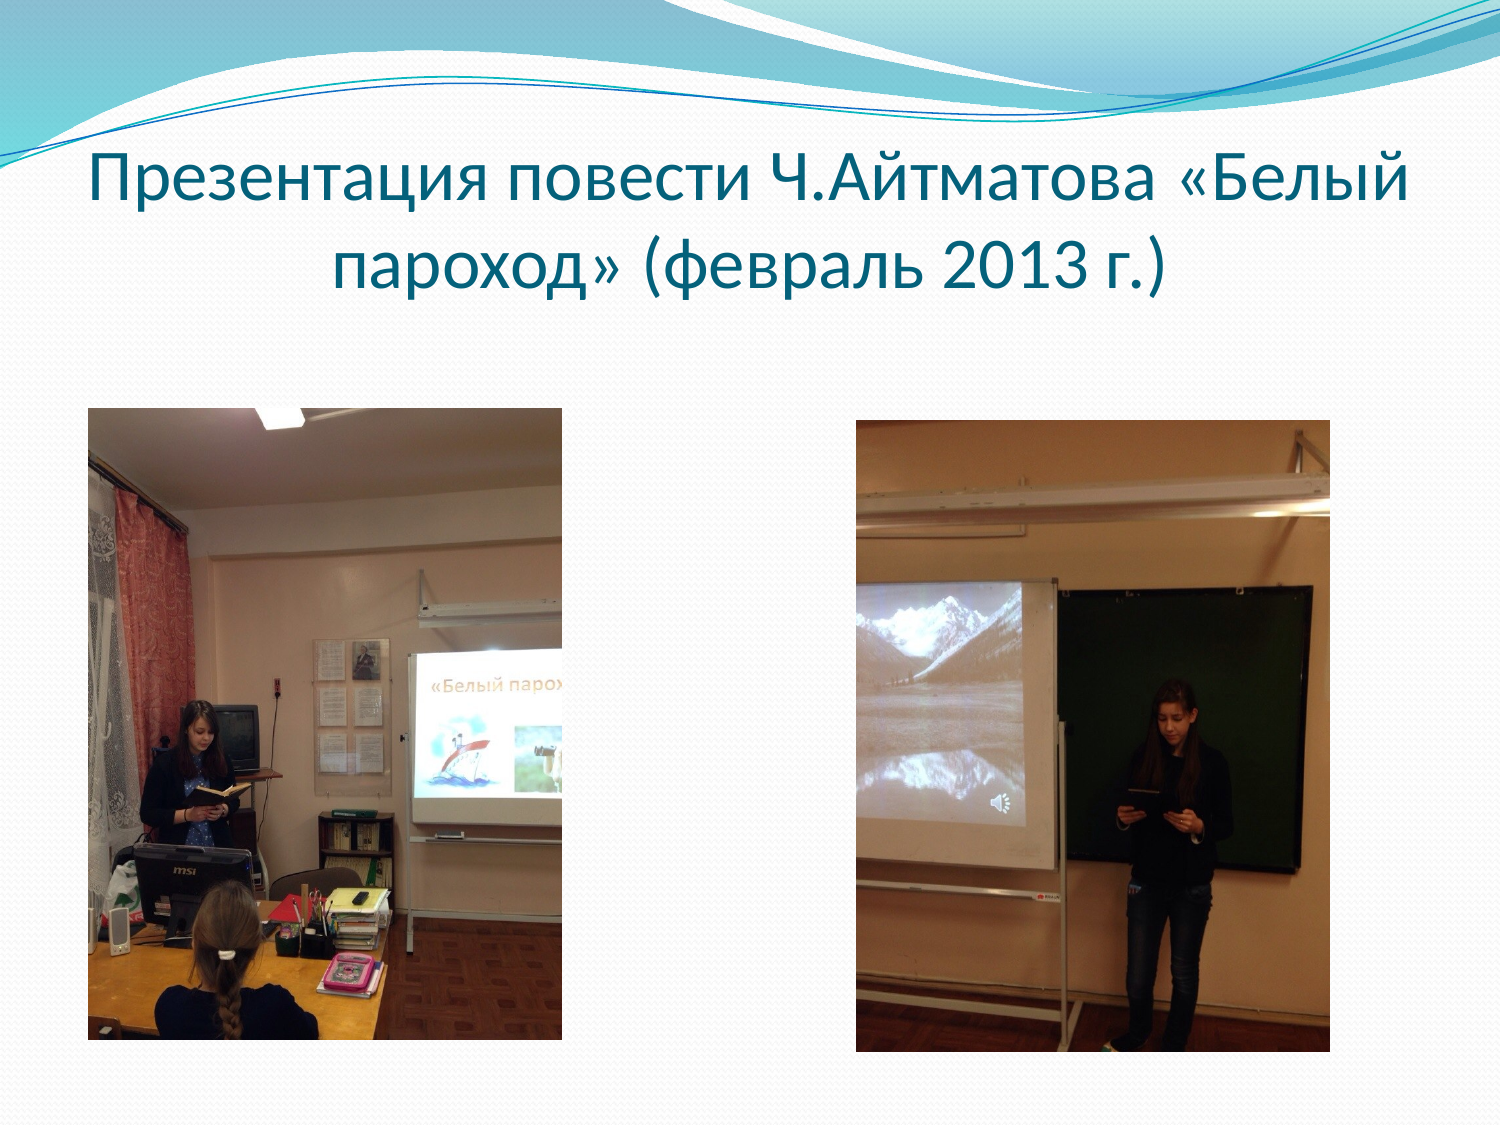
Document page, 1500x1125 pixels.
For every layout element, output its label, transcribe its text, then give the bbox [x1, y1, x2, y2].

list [855, 420, 1330, 1052]
title Презентация повести Ч.Айтматова «Белый пароход» (февраль 2013 г.) [75, 115, 1425, 303]
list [88, 408, 562, 1041]
